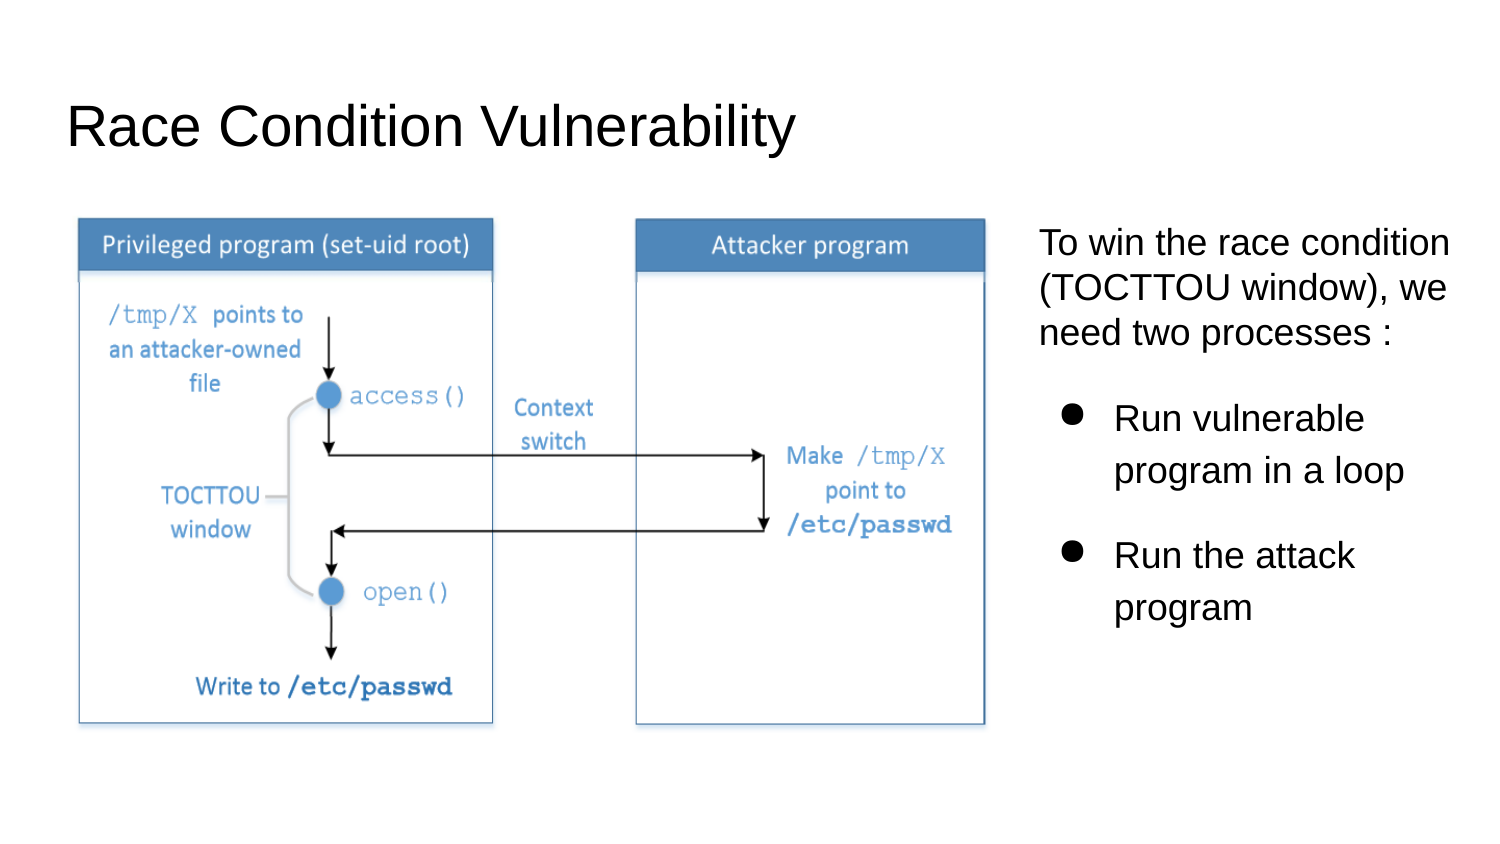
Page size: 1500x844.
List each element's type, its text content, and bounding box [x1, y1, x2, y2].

picture [60, 202, 1025, 755]
text_box To win the race condition (TOCTTOU window), we need two processes : Run vulnerable program in a loop Run the attack program [1025, 202, 1468, 717]
title Race Condition Vulnerability [51, 72, 1449, 167]
